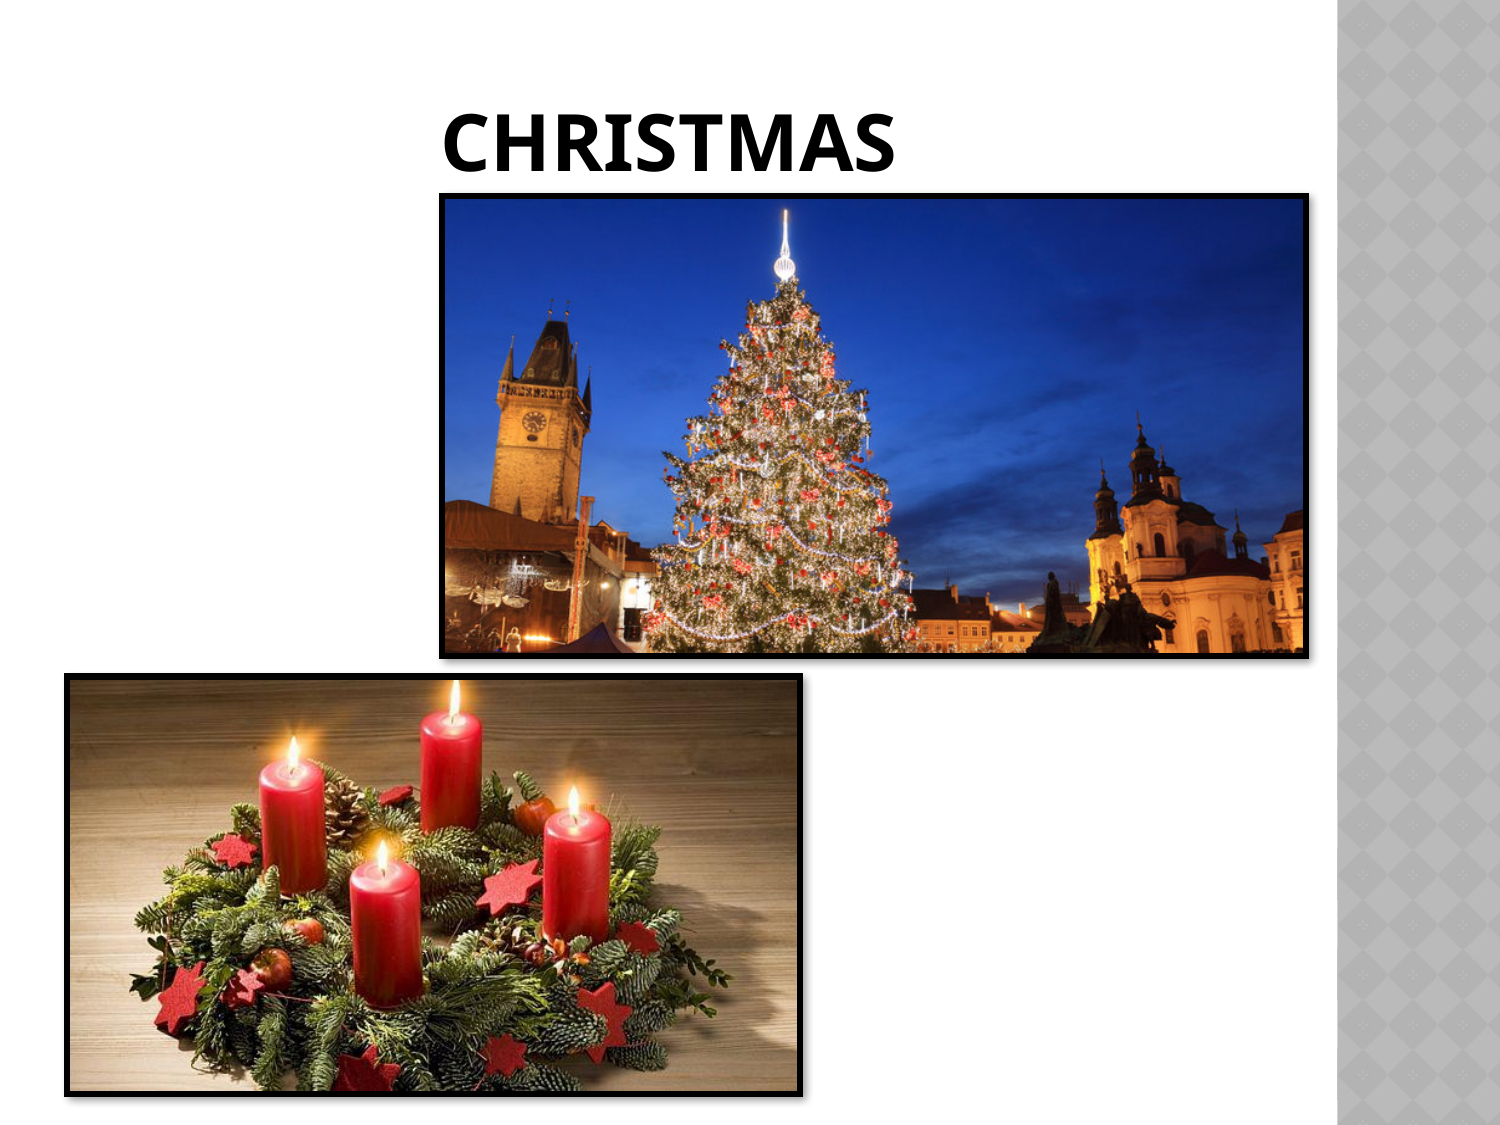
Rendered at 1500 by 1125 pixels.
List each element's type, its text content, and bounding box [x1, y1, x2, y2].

picture [69, 679, 798, 1092]
picture [444, 198, 1304, 654]
title christmas [75, 52, 1263, 188]
